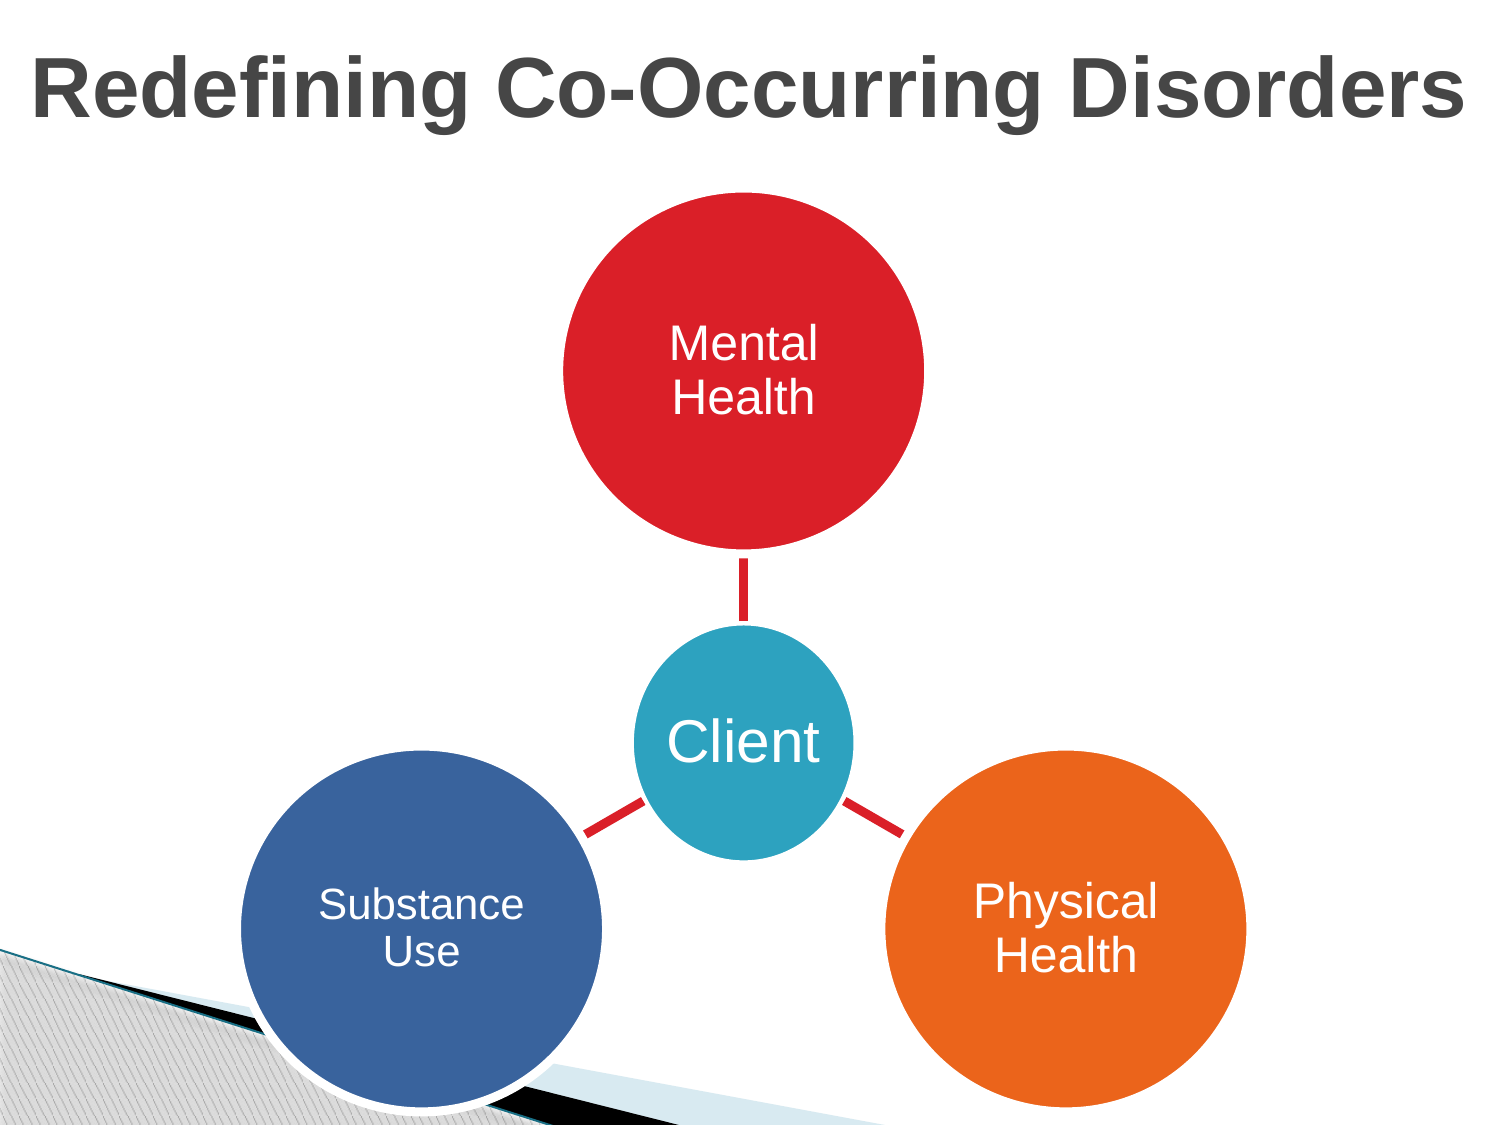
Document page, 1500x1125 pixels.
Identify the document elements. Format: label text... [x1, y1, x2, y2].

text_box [37, 224, 1451, 1076]
text_box Redefining Co-Occurring Disorders [0, 24, 1500, 163]
